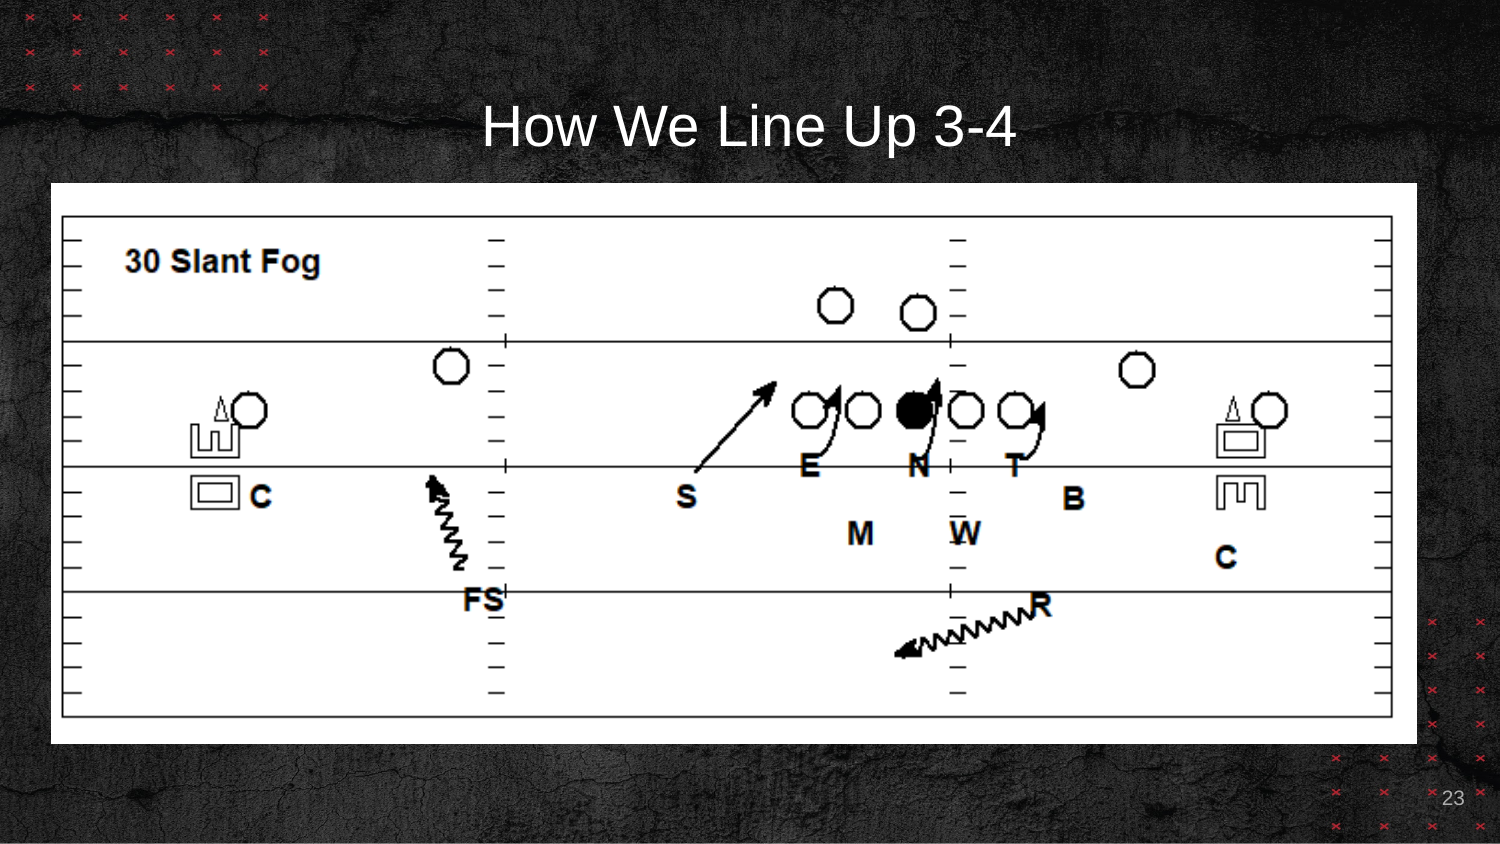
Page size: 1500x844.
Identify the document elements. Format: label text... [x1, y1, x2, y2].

slide_number 23 [1389, 764, 1480, 830]
picture [0, 0, 1500, 844]
list Some Basic alignment slides here [102, 222, 1500, 783]
title How We Line Up 3-4 [51, 72, 1449, 167]
